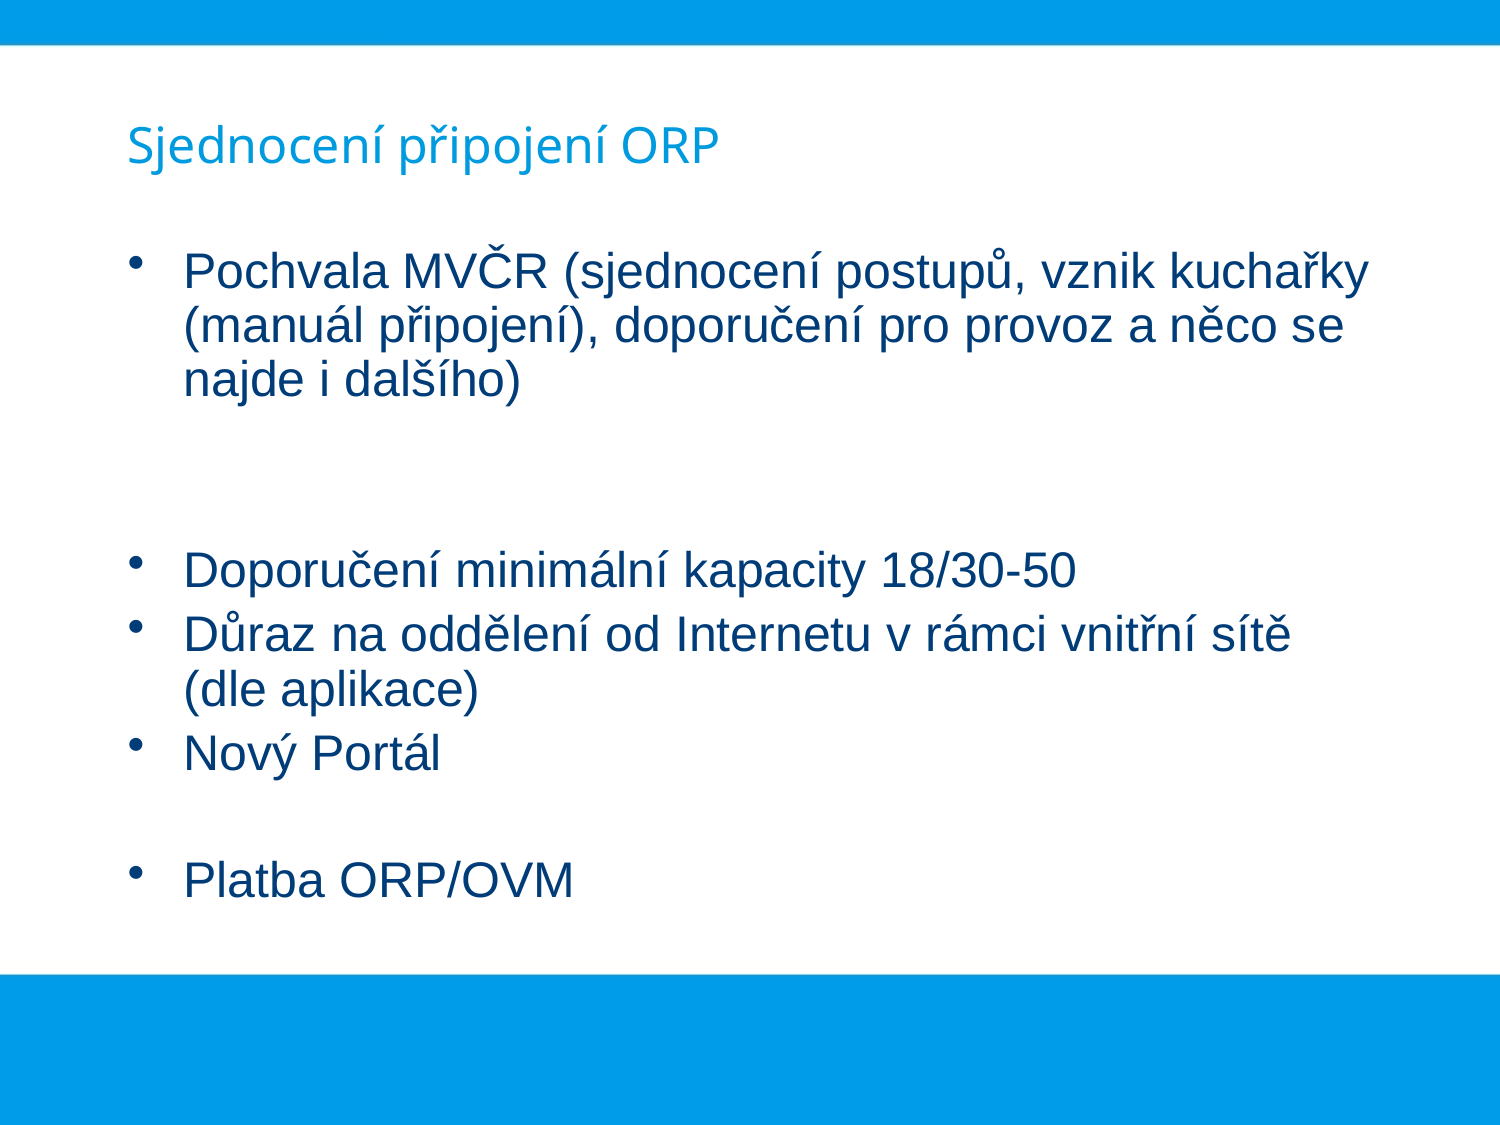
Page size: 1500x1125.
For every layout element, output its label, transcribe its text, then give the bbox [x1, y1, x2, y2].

picture [0, 44, 1500, 975]
title Sjednocení připojení ORP [112, 75, 1388, 213]
list Pochvala MVČR (sjednocení postupů, vznik kuchařky (manuál připojení), doporučení pro provoz a něco se najde i dalšího) Doporučení minimální kapacity 18/30-50 Důraz na oddělení od Internetu v rámci vnitřní sítě (dle aplikace) Nový Portál Platba ORP/OVM [112, 237, 1388, 963]
